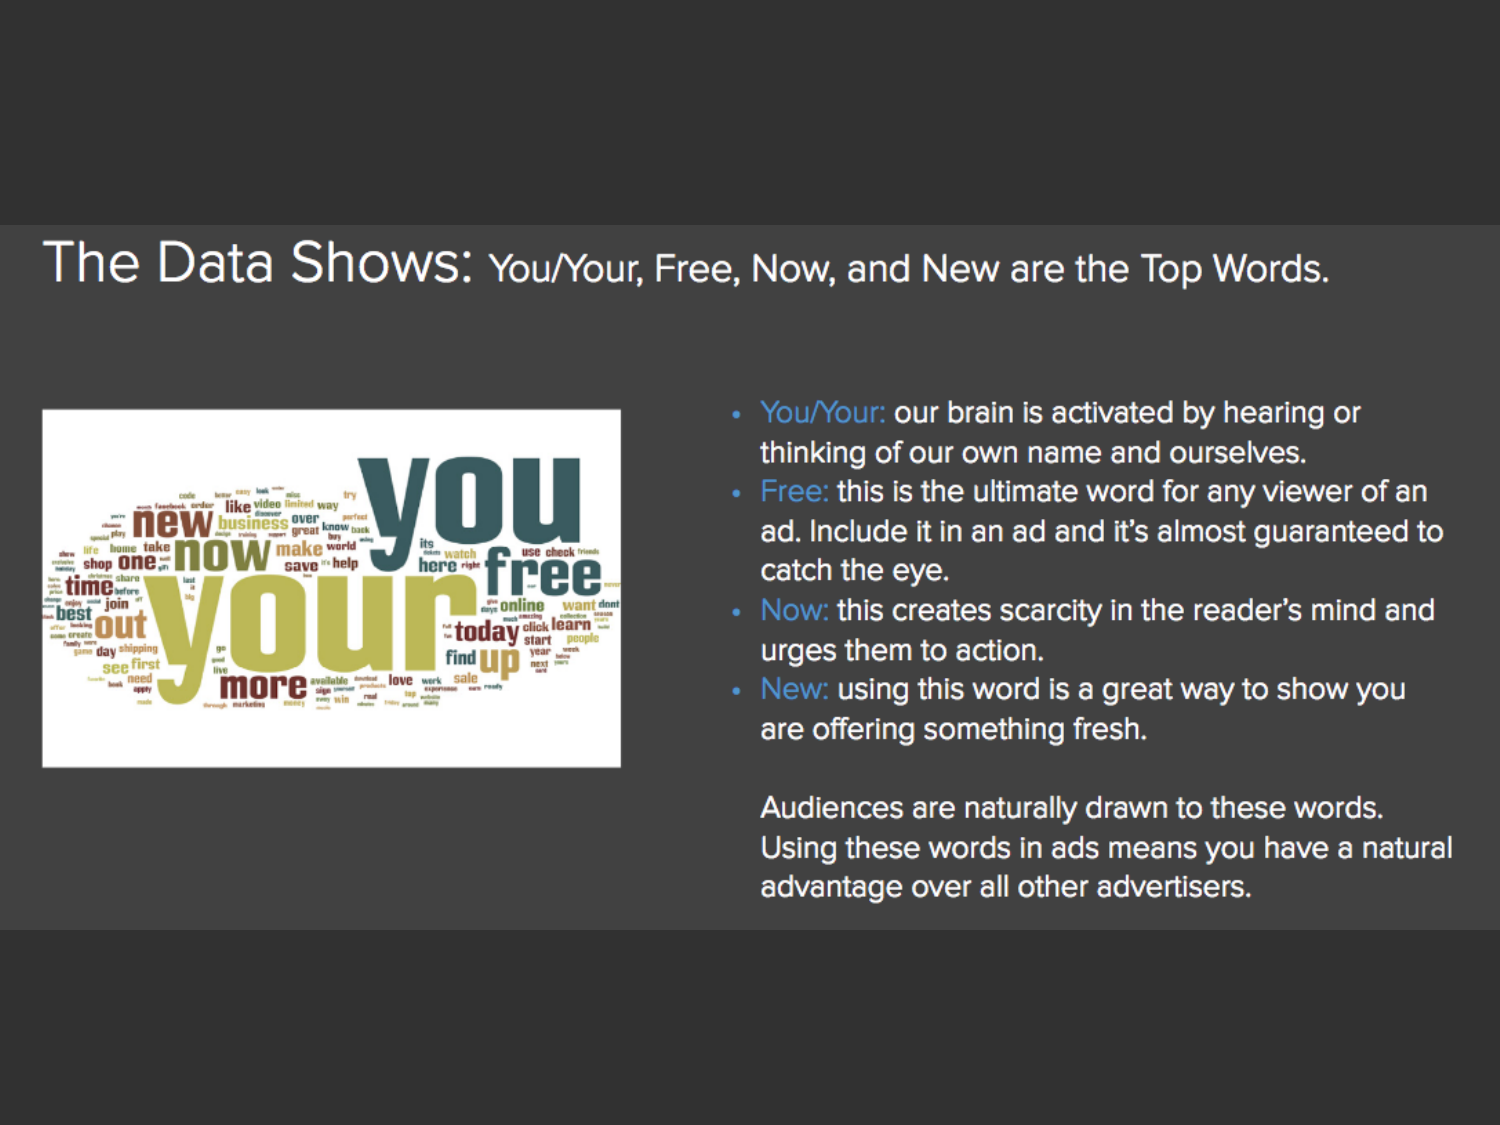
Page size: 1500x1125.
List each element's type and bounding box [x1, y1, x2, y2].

picture [0, 225, 1500, 930]
